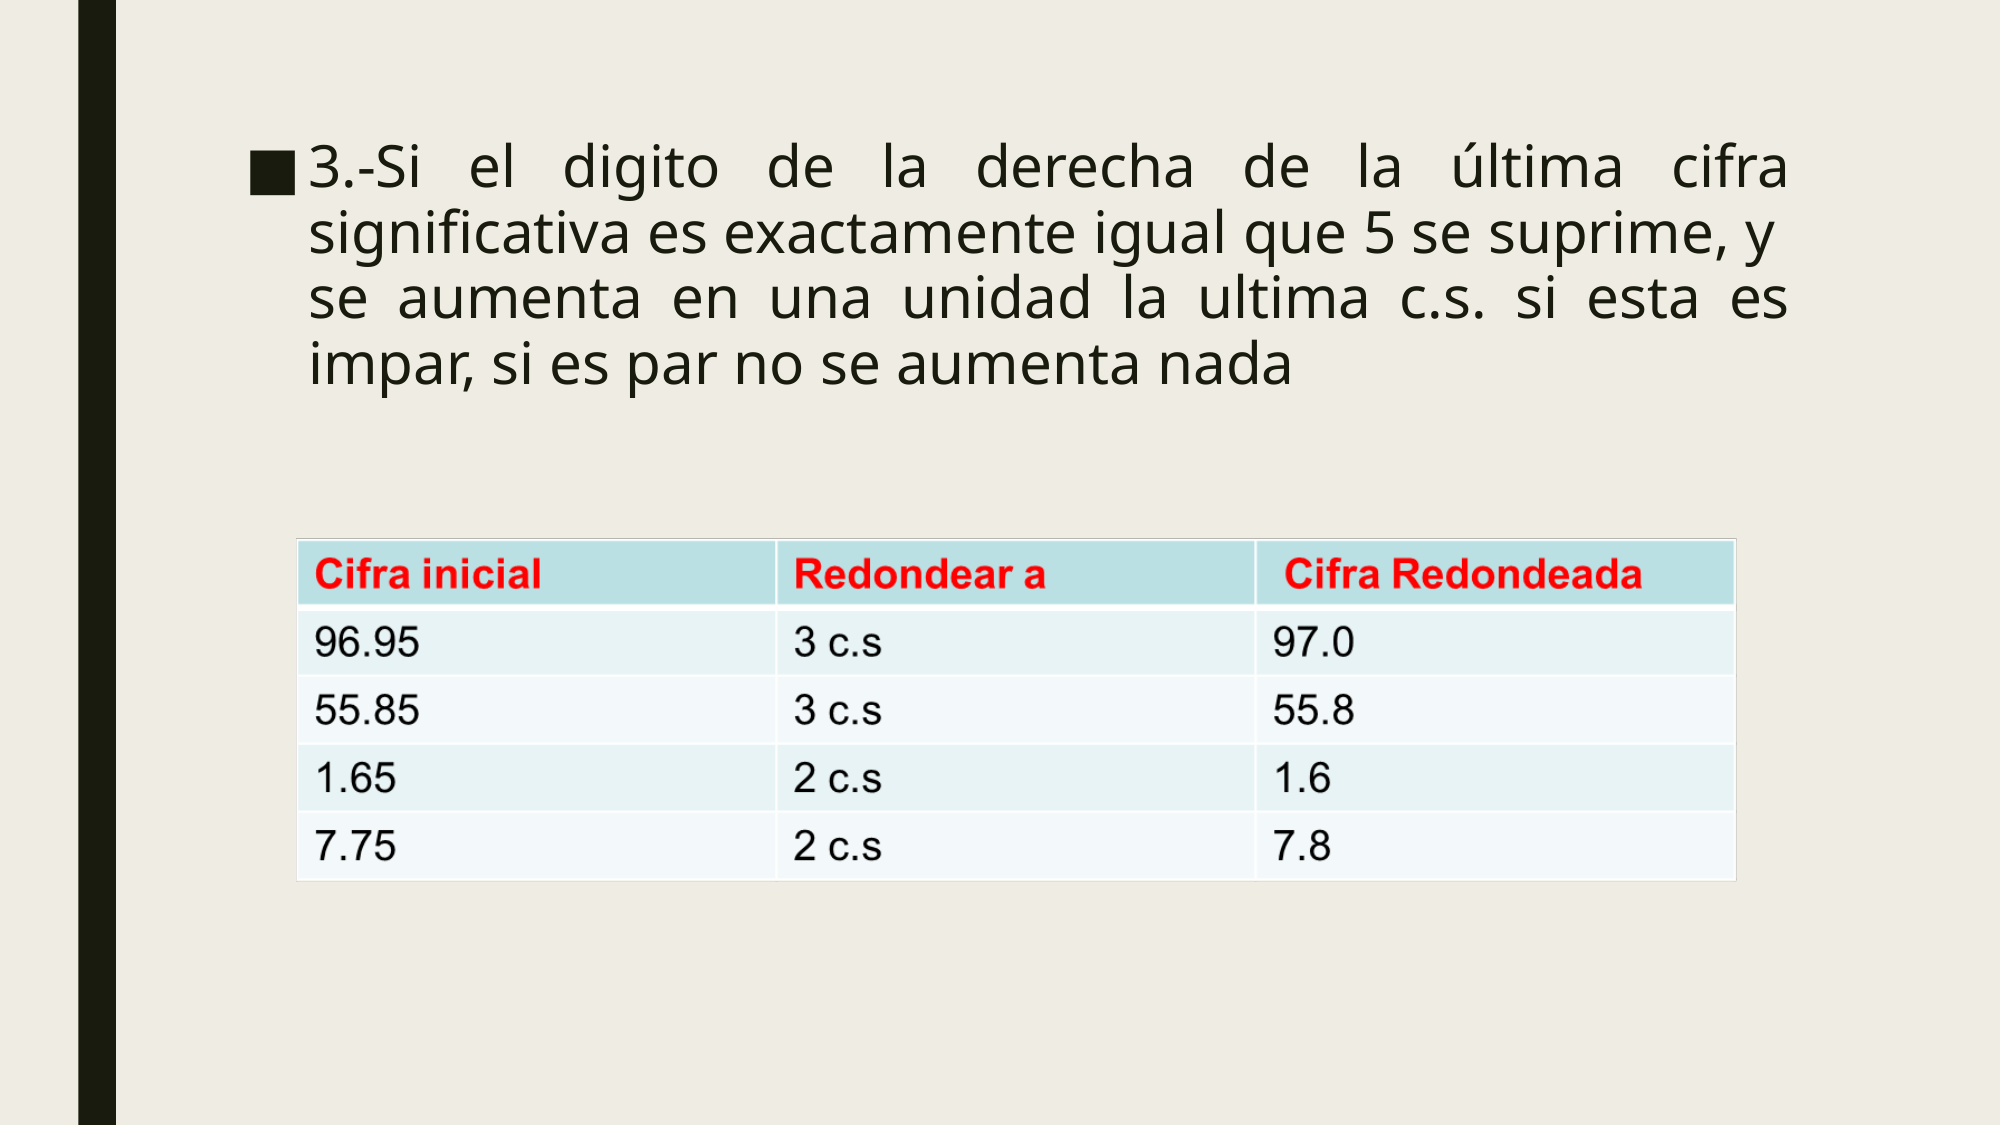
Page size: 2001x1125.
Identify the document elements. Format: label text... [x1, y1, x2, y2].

picture [295, 533, 1740, 897]
list 3.-Si el digito de la derecha de la última cifra significativa es exactamente igual que 5 se suprime, y se aumenta en una unidad la ultima c.s. si esta es impar, si es par no se aumenta nada [230, 127, 1806, 715]
